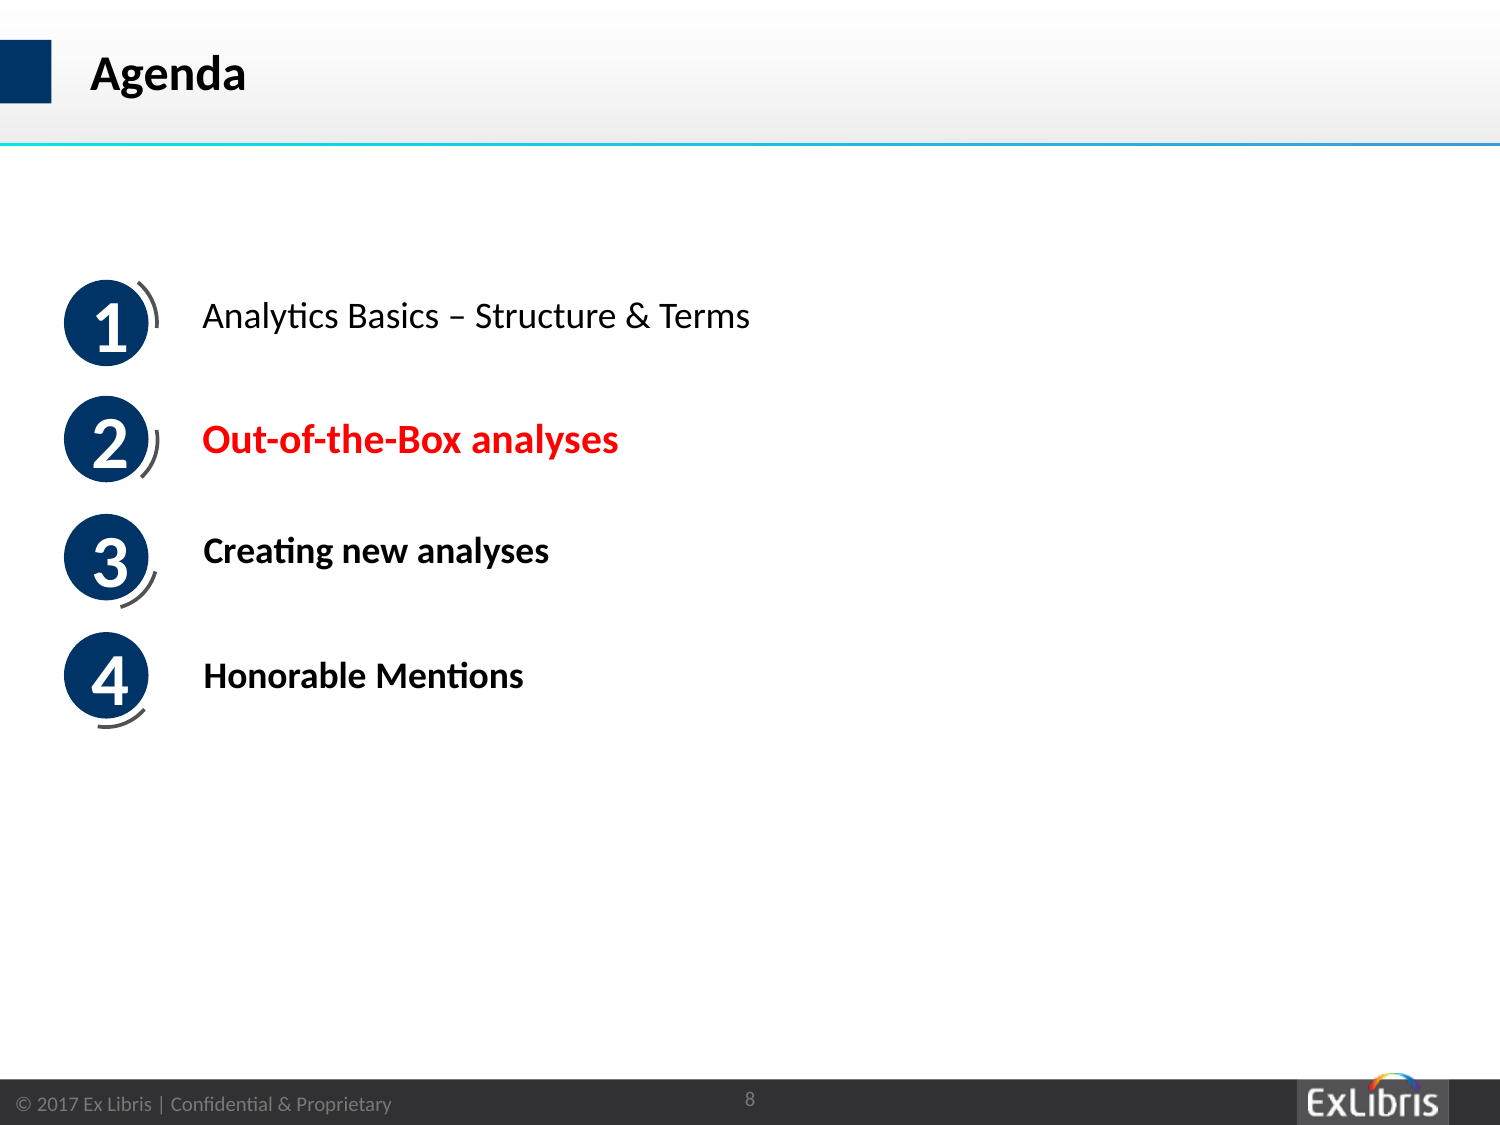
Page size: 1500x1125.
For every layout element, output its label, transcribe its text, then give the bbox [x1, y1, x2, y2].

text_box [53, 385, 159, 493]
text_box Analytics Basics – Structure & Terms [194, 278, 786, 349]
text_box Out-of-the-Box analyses [194, 401, 786, 472]
text_box Creating new analyses [195, 513, 787, 584]
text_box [53, 621, 159, 729]
slide_number 8 [705, 1058, 795, 1125]
picture [1308, 1073, 1438, 1122]
title Agenda [75, 11, 1436, 138]
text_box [53, 503, 159, 611]
text_box Honorable Mentions [195, 638, 787, 709]
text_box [53, 269, 159, 377]
